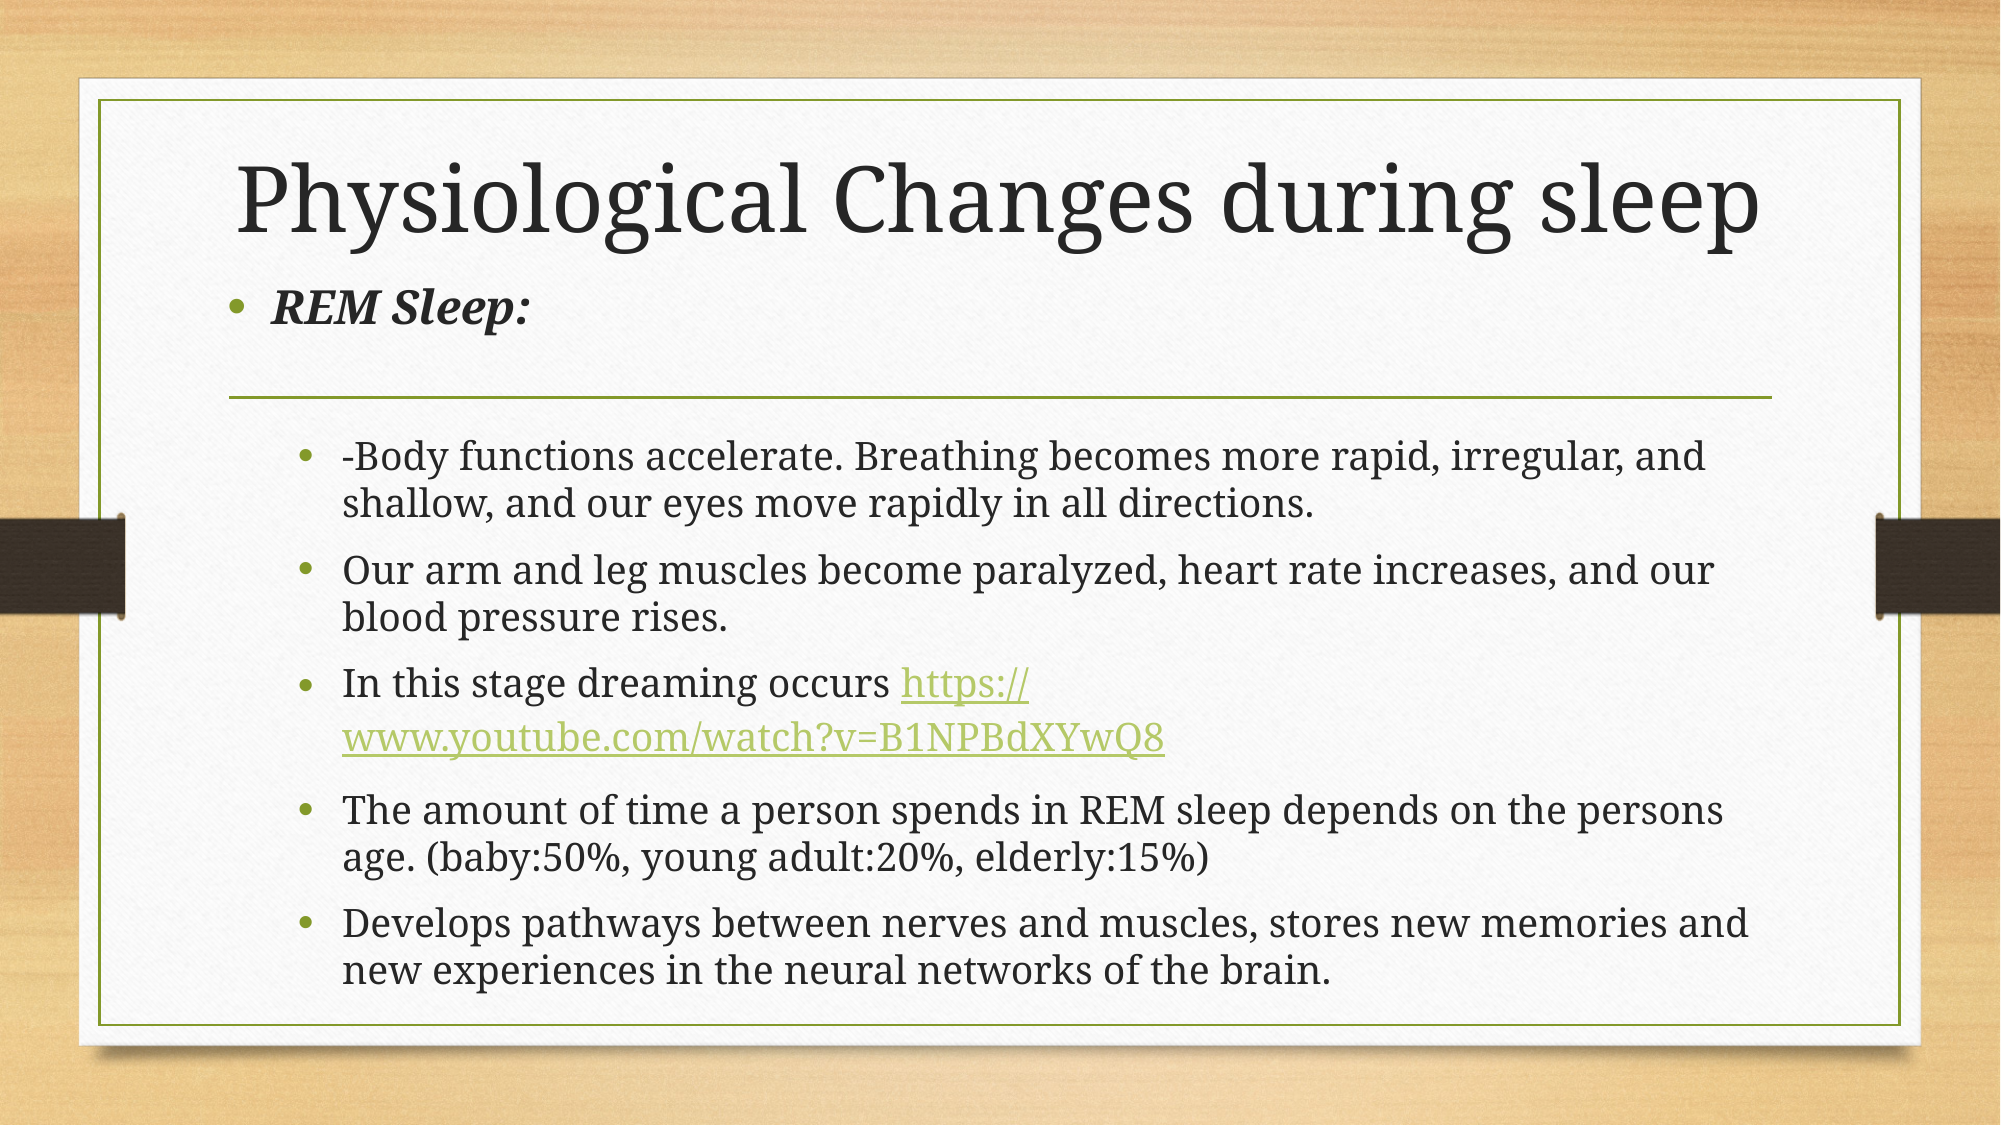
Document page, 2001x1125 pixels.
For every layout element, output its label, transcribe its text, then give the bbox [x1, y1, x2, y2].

list REM Sleep: -Body functions accelerate. Breathing becomes more rapid, irregular, and shallow, and our eyes move rapidly in all directions. Our arm and leg muscles become paralyzed, heart rate increases, and our blood pressure rises. In this stage dreaming occurs https://www.youtube.com/watch?v=B1NPBdXYwQ8 The amount of time a person spends in REM sleep depends on the persons age. (baby:50%, young adult:20%, elderly:15%) Develops pathways between nerves and muscles, stores new memories and new experiences in the neural networks of the brain. [212, 270, 1788, 1008]
picture [0, 0, 2001, 1125]
title Physiological Changes during sleep [212, 89, 1788, 270]
